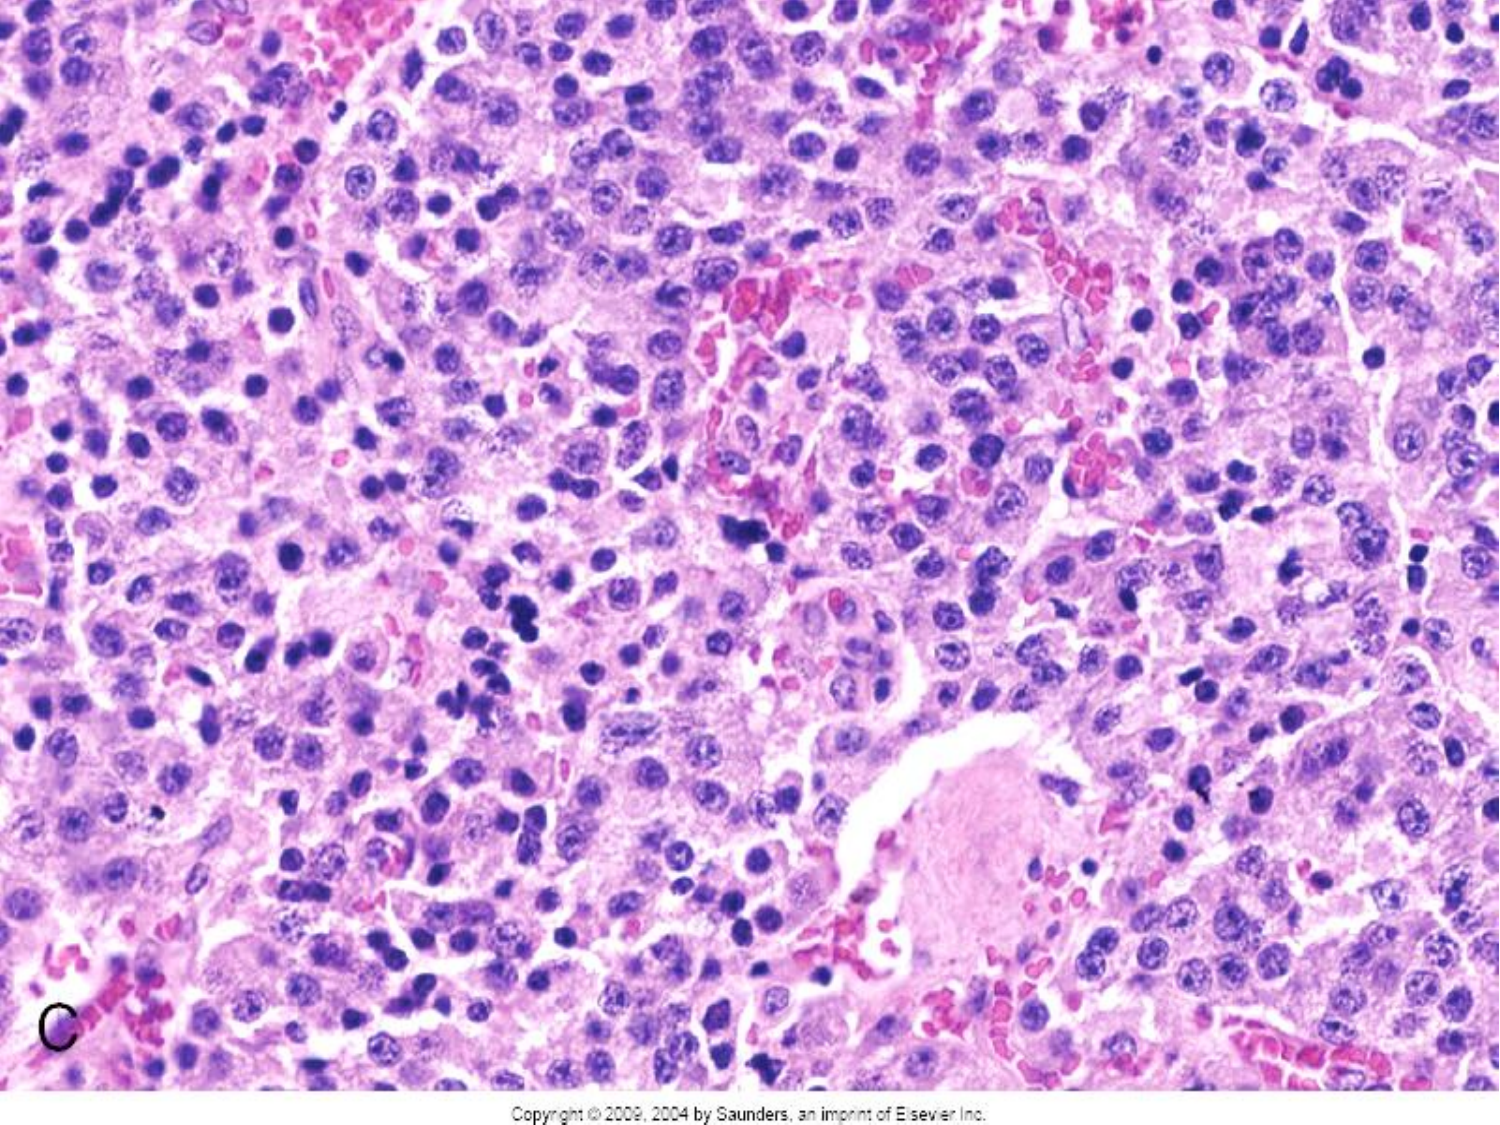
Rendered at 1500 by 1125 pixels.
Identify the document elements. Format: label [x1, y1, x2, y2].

list [0, 0, 1499, 1125]
